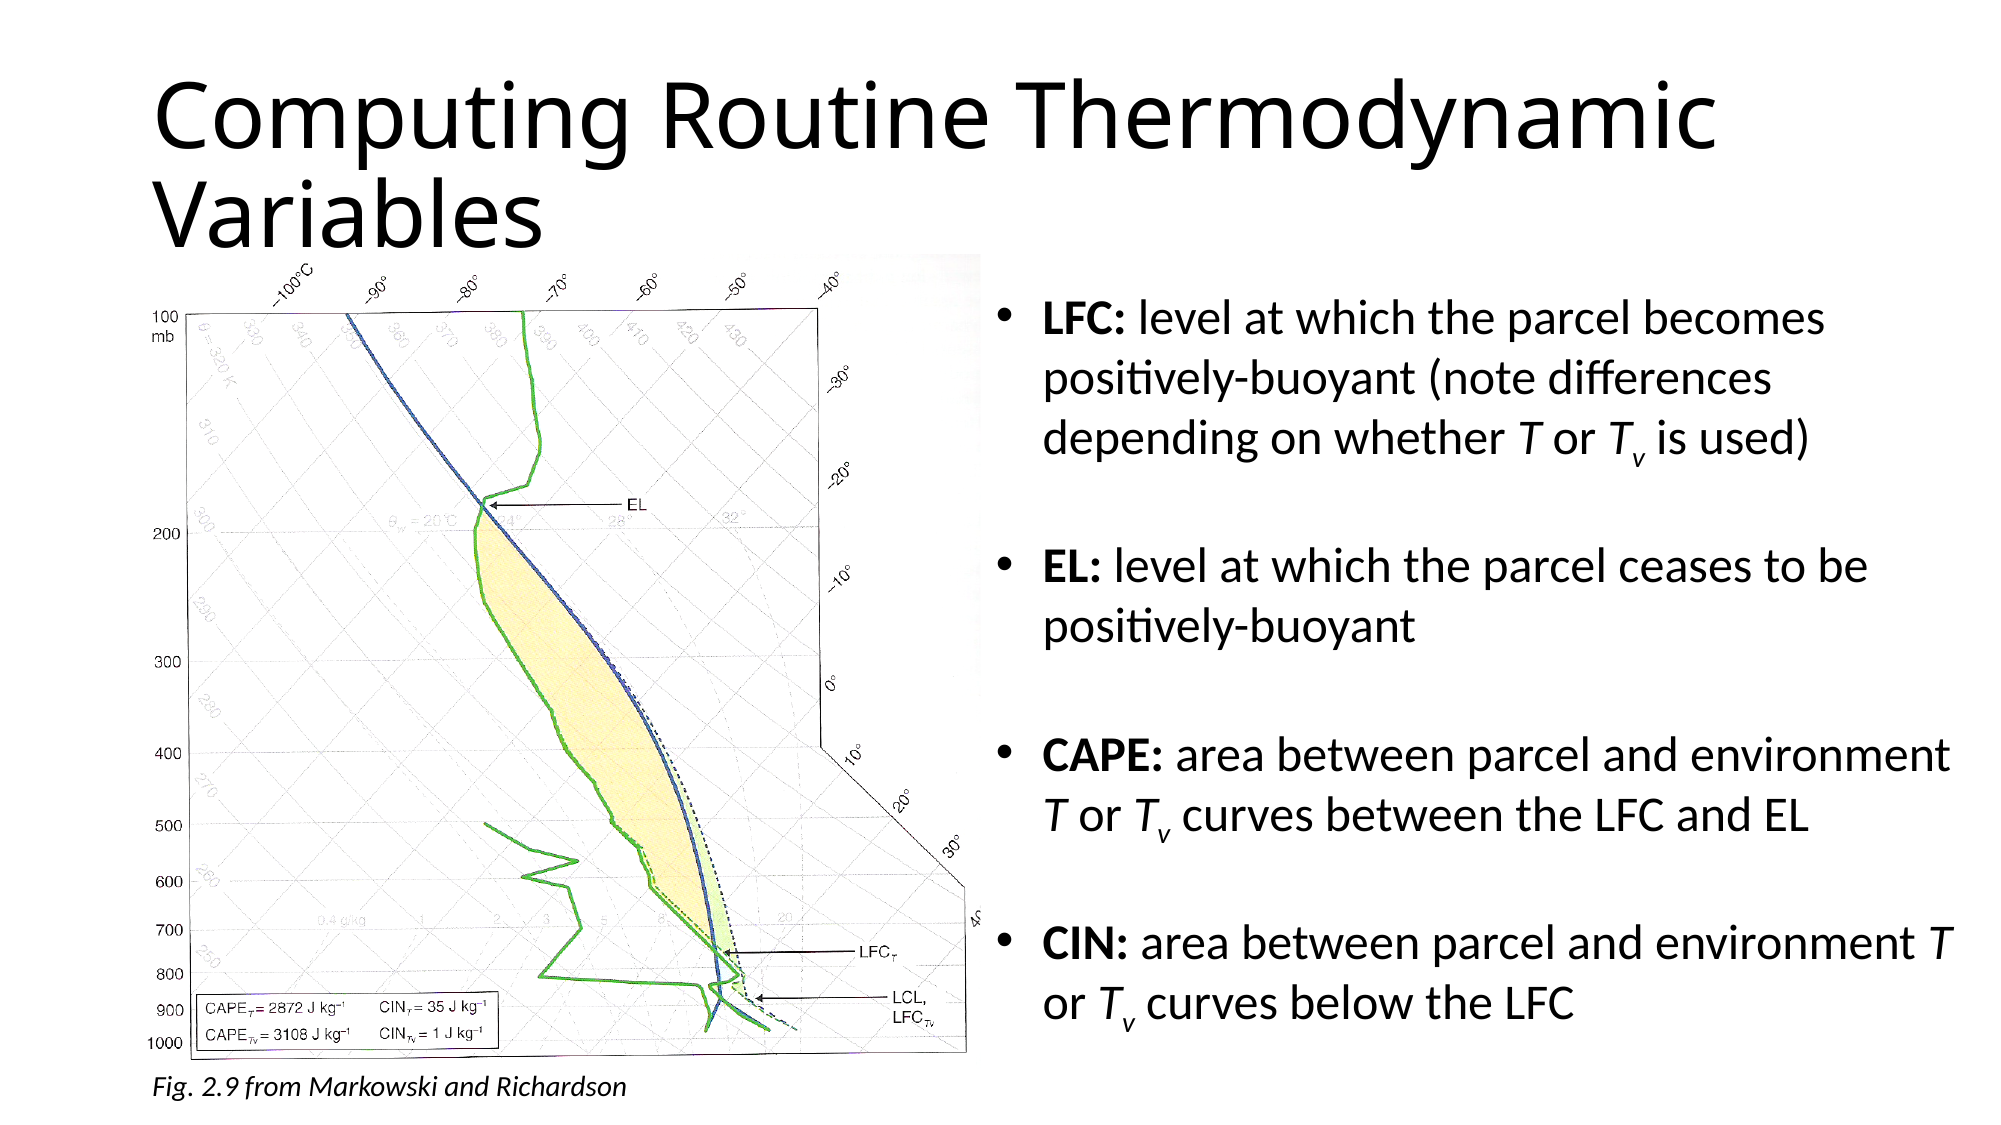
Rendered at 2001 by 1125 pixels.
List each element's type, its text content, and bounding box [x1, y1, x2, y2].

text_box Fig. 2.9 from Markowski and Richardson [137, 1059, 1297, 1110]
text_box LFC: level at which the parcel becomes positively-buoyant (note differences depending on whether T or Tv is used) EL: level at which the parcel ceases to be positively-buoyant CAPE: area between parcel and environment T or Tv curves between the LFC and EL CIN: area between parcel and environment T or Tv curves below the LFC [981, 277, 1984, 1046]
title Computing Routine Thermodynamic Variables [137, 59, 1863, 277]
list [137, 254, 981, 1070]
